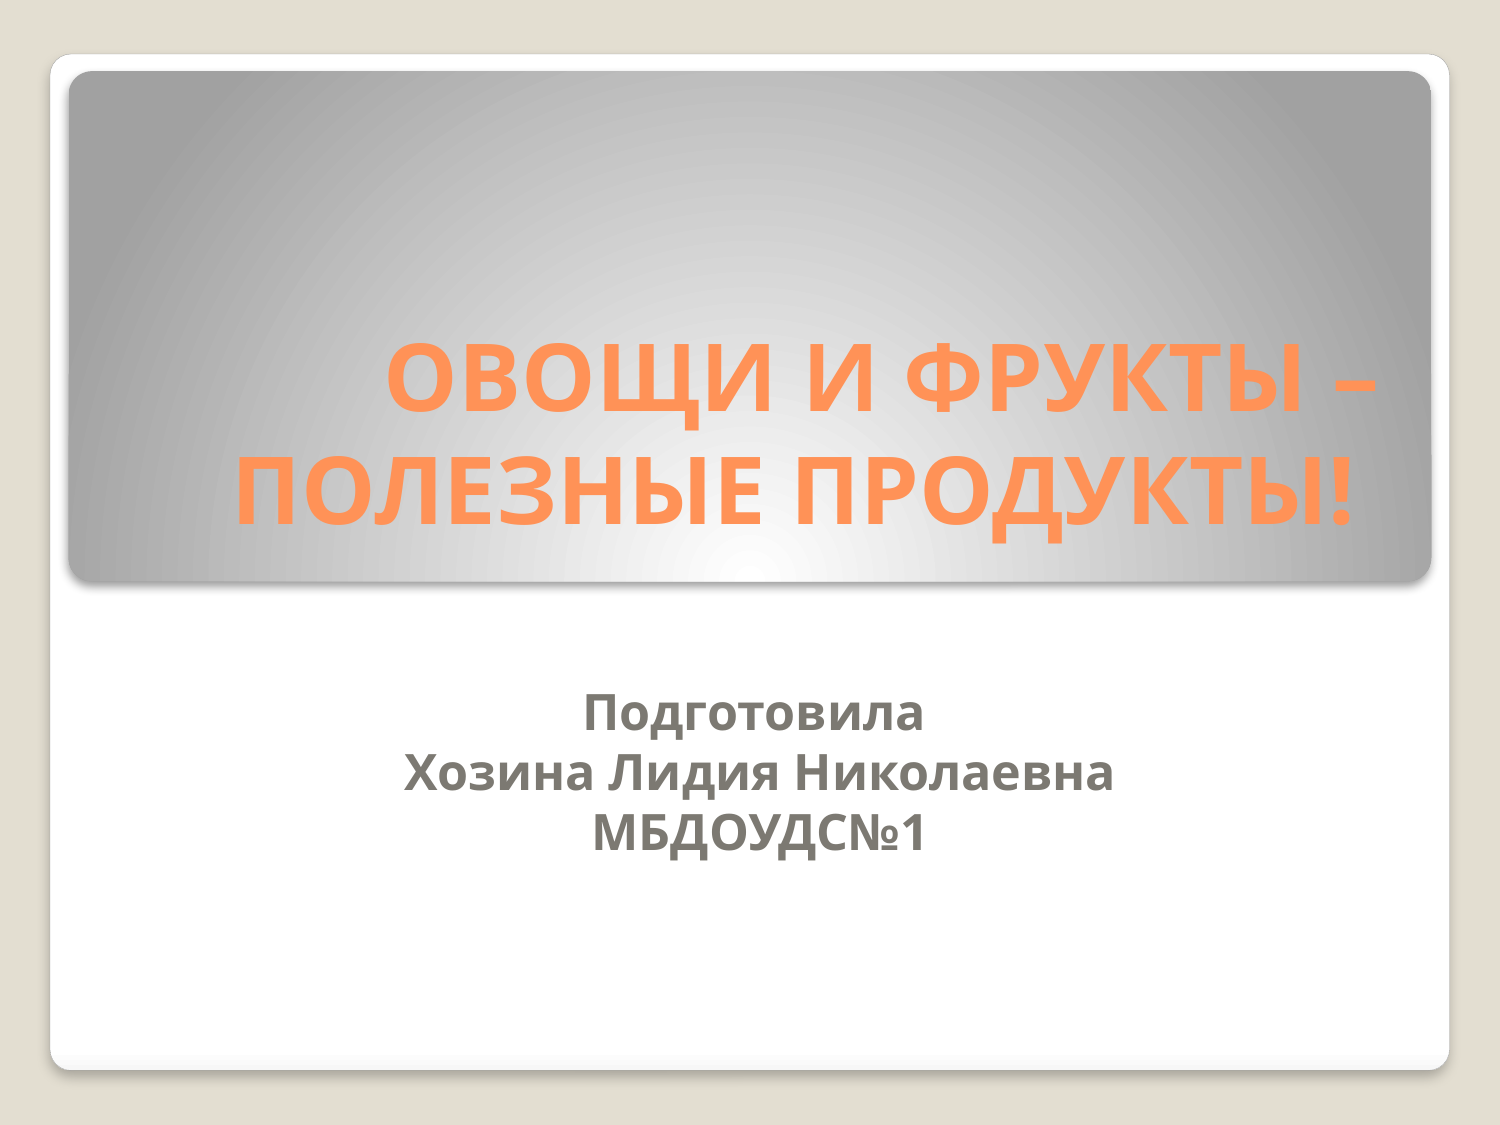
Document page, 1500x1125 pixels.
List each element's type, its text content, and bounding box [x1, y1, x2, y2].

subtitle Подготовила Хозина Лидия Николаевна МБДОУДС№1 [218, 680, 1282, 870]
title ОВОЩИ И ФРУКТЫ – ПОЛЕЗНЫЕ ПРОДУКТЫ! [112, 113, 1388, 551]
